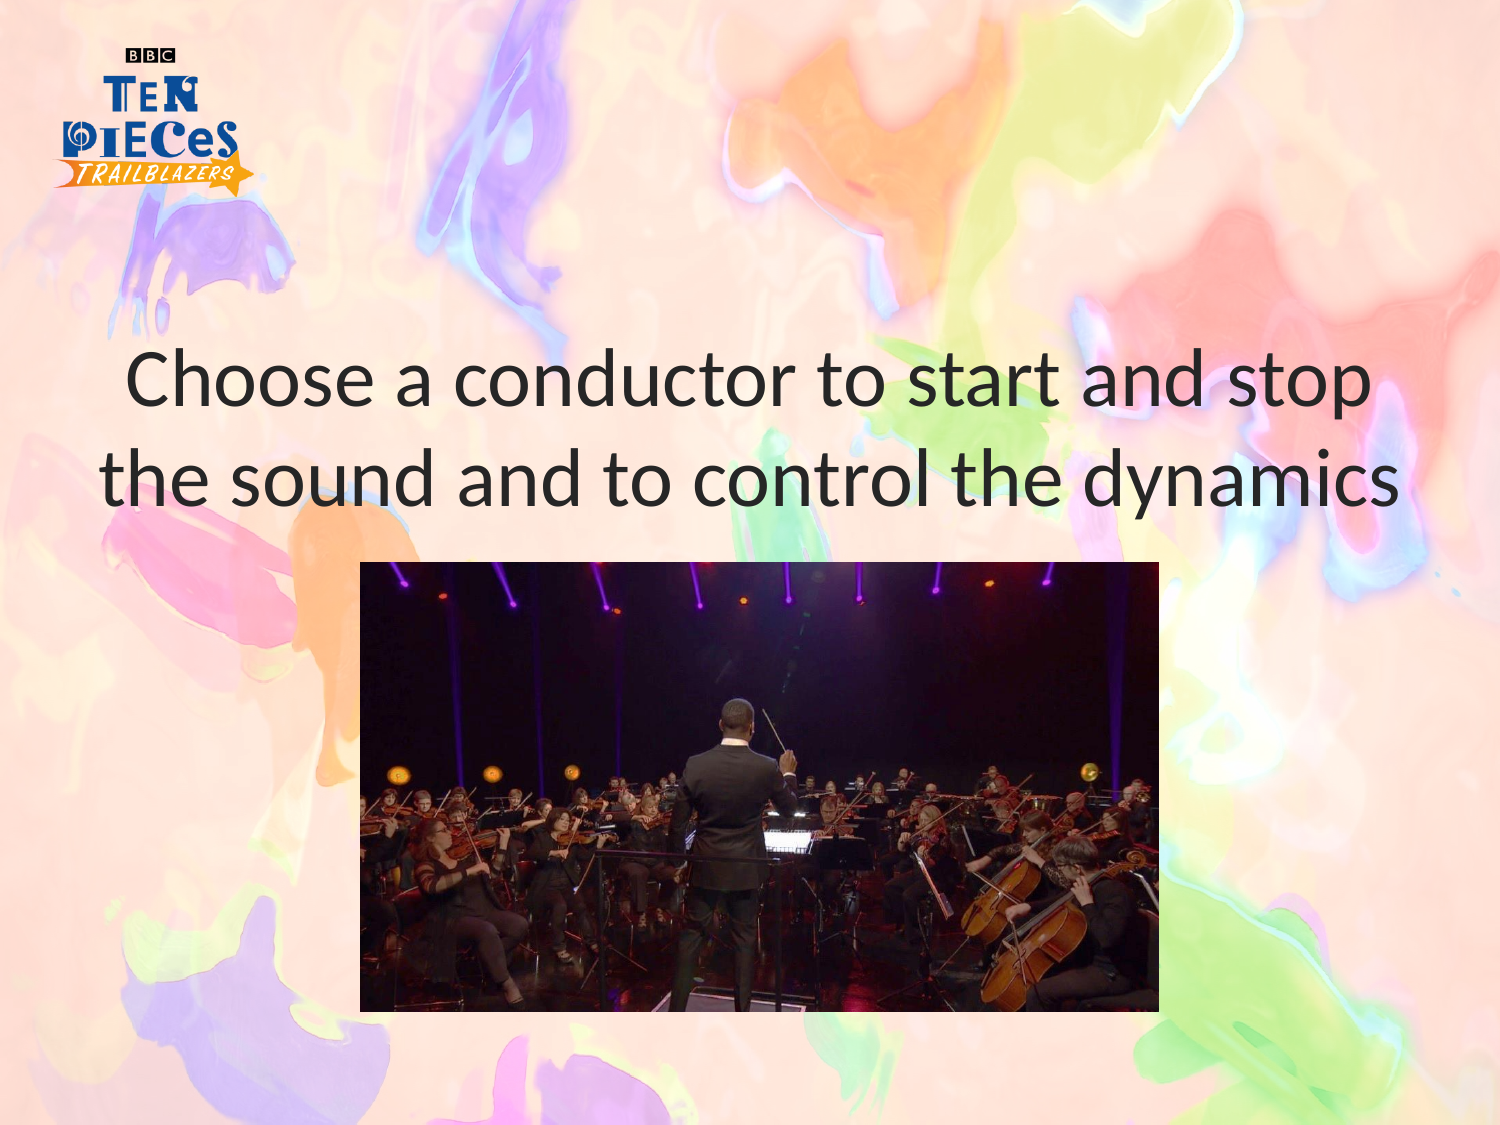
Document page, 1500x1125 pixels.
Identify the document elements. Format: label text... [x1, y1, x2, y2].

picture [52, 48, 255, 197]
title Choose a conductor to start and stop the sound and to control the dynamics [82, 456, 1418, 681]
picture [359, 562, 1159, 1012]
